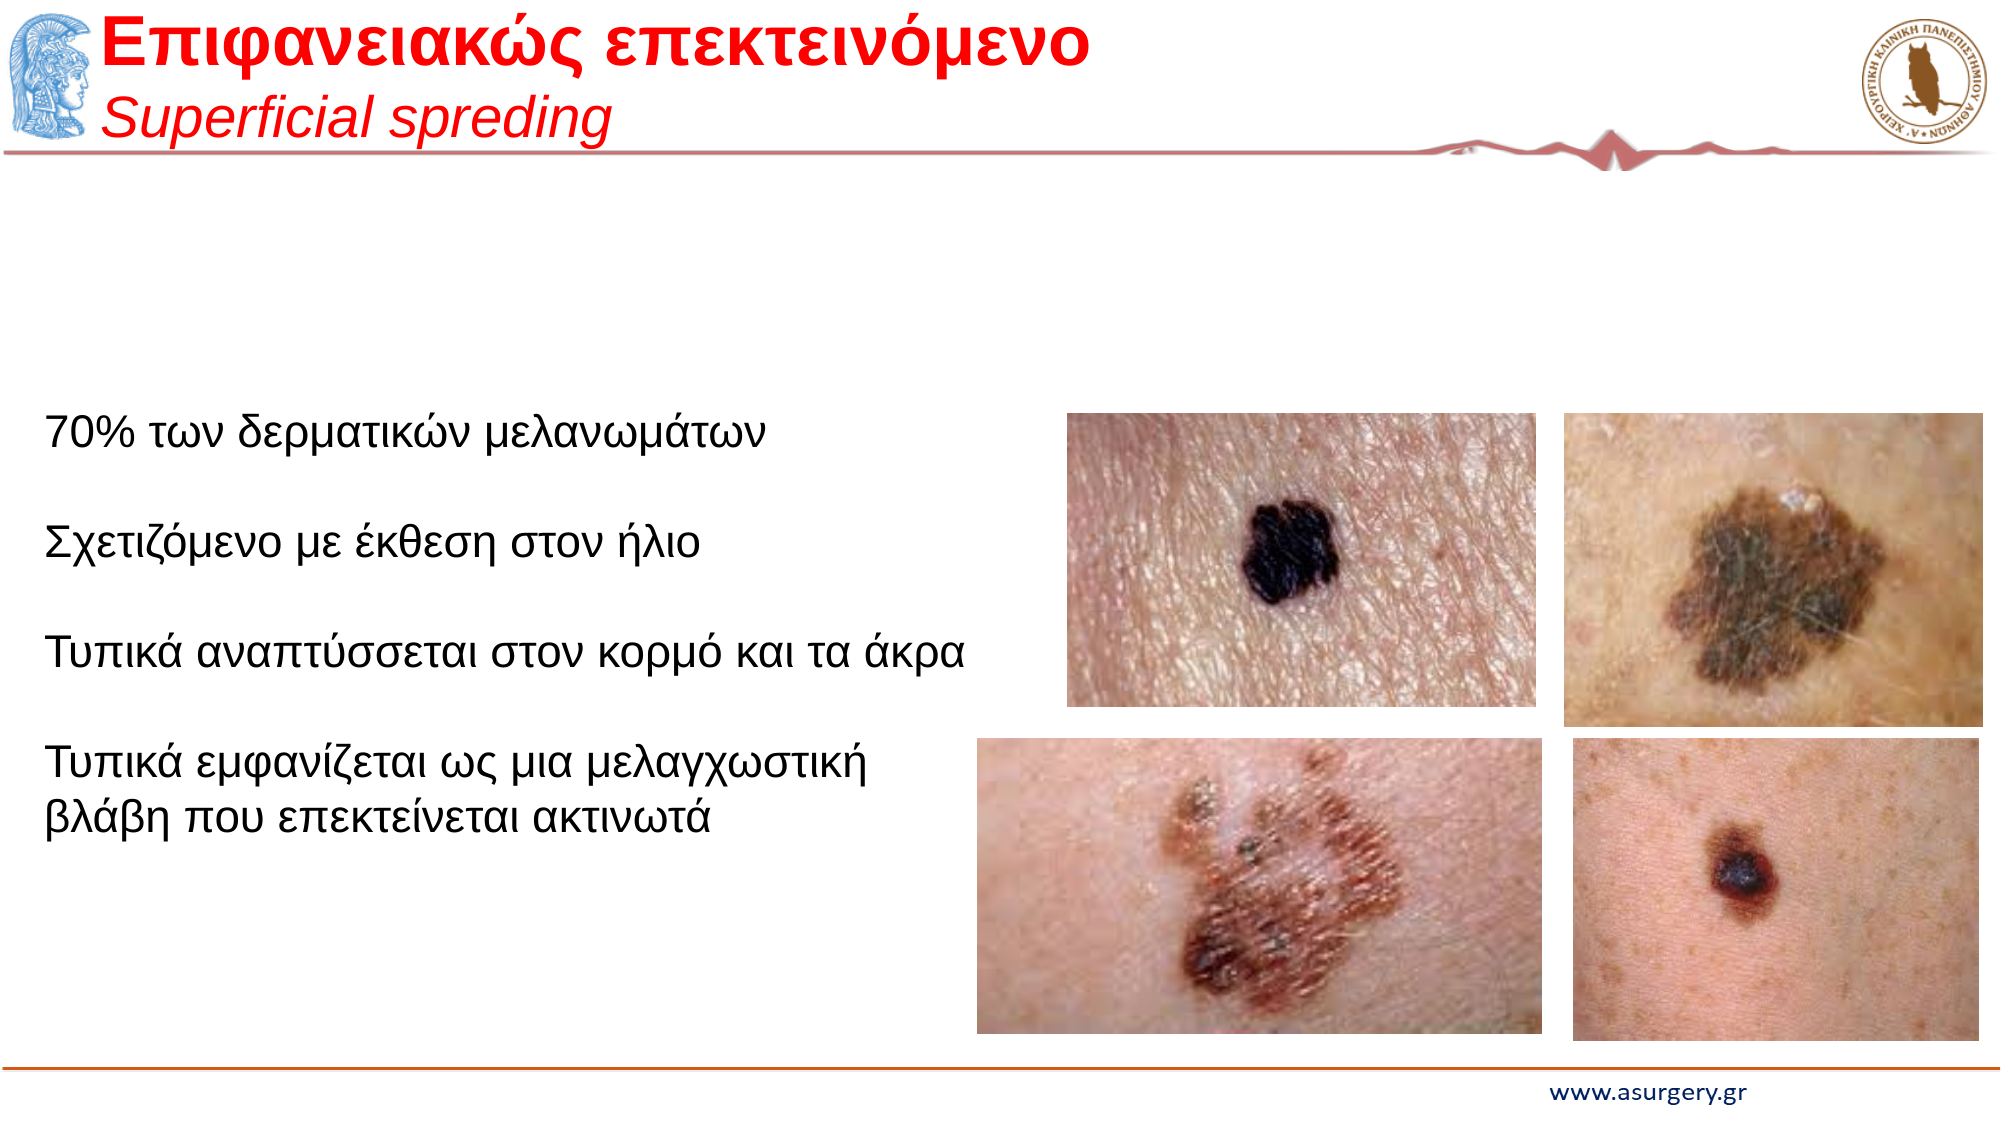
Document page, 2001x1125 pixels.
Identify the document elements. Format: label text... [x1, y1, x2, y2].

text_box 70% των δερματικών μελανωμάτων Σχετιζόμενο με έκθεση στον ήλιο Τυπικά αναπτύσσεται στον κορμό και τα άκρα Τυπικά εμφανίζεται ως μια μελαγχωστική βλάβη που επεκτείνεται ακτινωτά [29, 394, 1004, 819]
text_box Επιφανειακώς επεκτεινόμενο Superficial spreding [86, 0, 1474, 97]
picture [1563, 413, 1983, 728]
picture [1067, 413, 1536, 707]
picture [0, 0, 2000, 171]
picture [0, 1064, 2001, 1125]
picture [977, 737, 1542, 1034]
picture [1573, 737, 1979, 1042]
